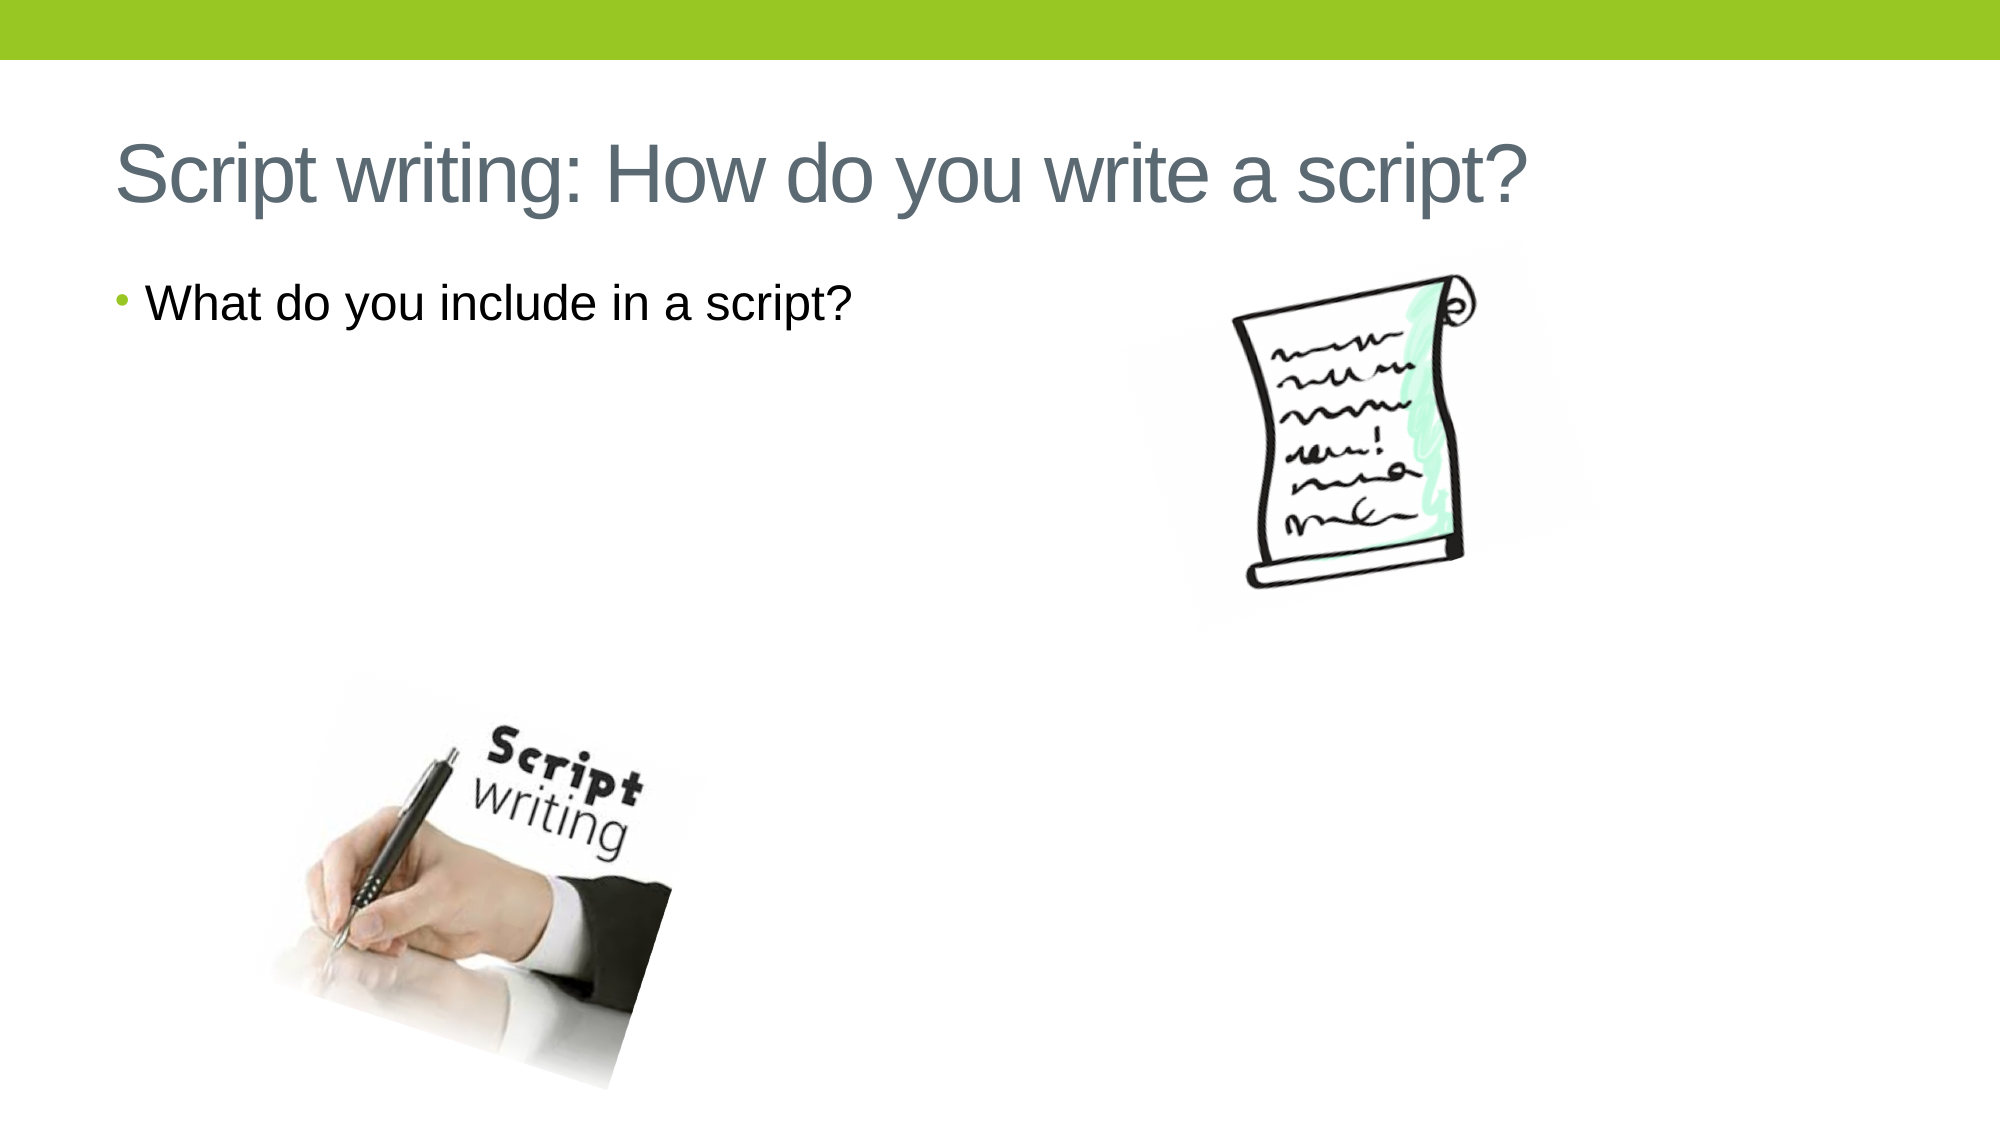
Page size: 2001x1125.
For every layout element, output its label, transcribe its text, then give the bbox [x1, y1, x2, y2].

picture [251, 664, 707, 1089]
picture [1120, 237, 1600, 631]
list What do you include in a script? [99, 262, 1900, 1063]
title Script writing: How do you write a script? [99, 87, 1900, 250]
